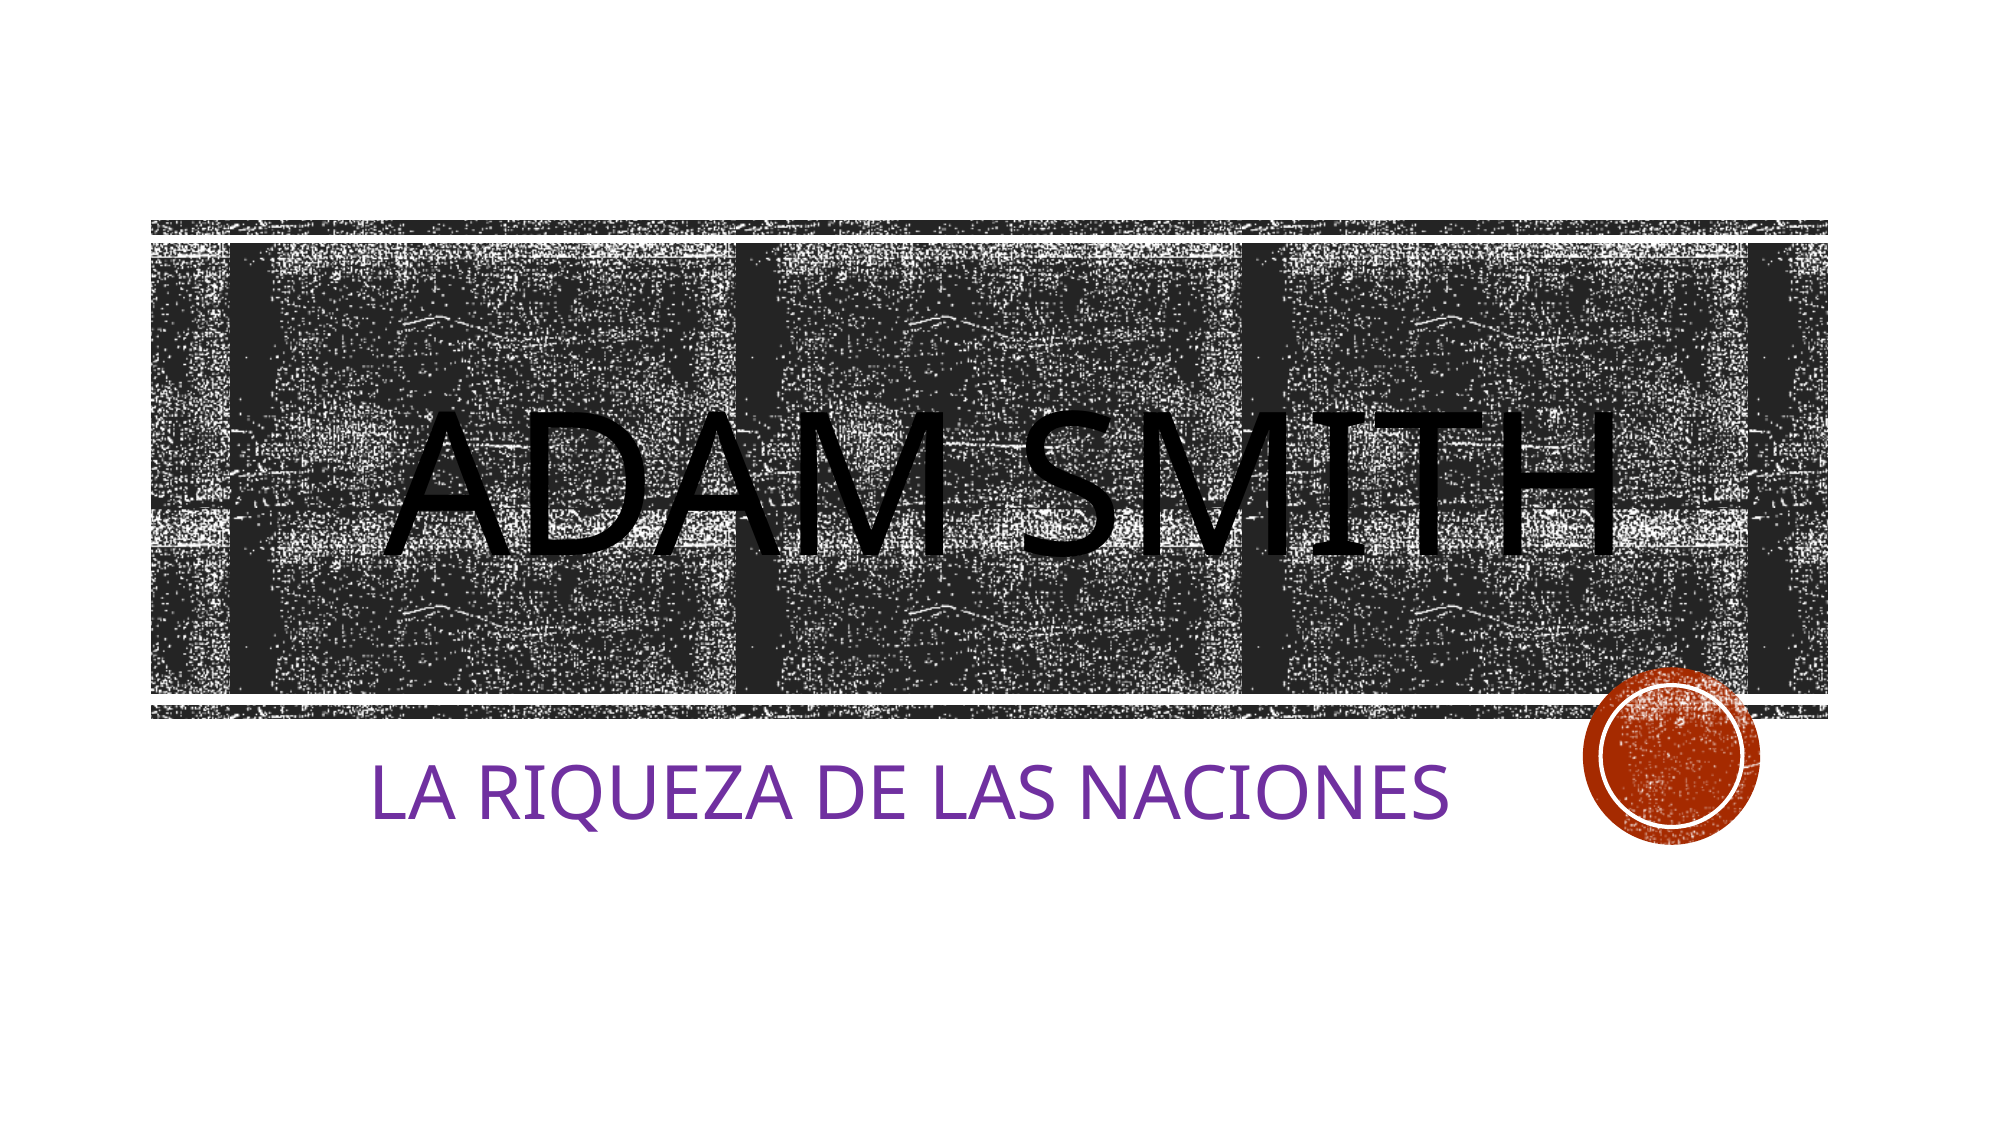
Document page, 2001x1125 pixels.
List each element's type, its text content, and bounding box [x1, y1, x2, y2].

title Adam smith [190, 249, 1826, 747]
subtitle LA RIQUEZA DE LAS NACIONES [263, 746, 1558, 944]
